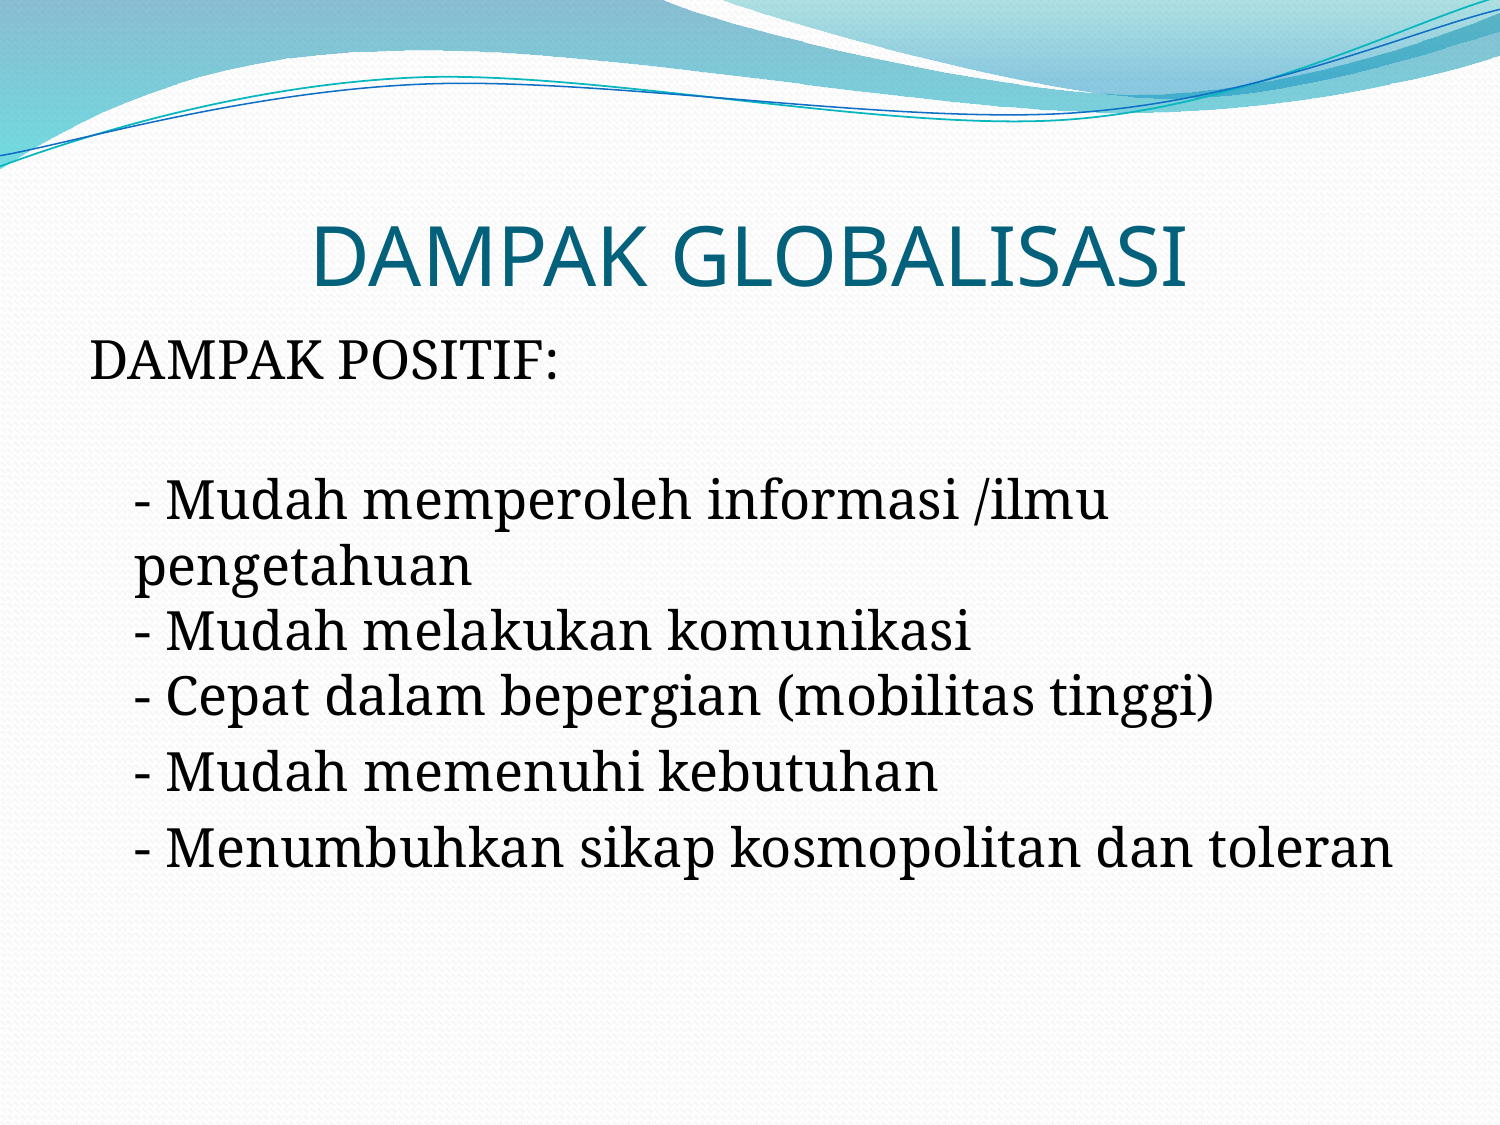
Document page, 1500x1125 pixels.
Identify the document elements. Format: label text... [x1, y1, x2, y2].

title DAMPAK GLOBALISASI [75, 115, 1425, 303]
list DAMPAK POSITIF: - Mudah memperoleh informasi /ilmu pengetahuan - Mudah melakukan komunikasi - Cepat dalam bepergian (mobilitas tinggi) - Mudah memenuhi kebutuhan - Menumbuhkan sikap kosmopolitan dan toleran [75, 317, 1425, 1038]
